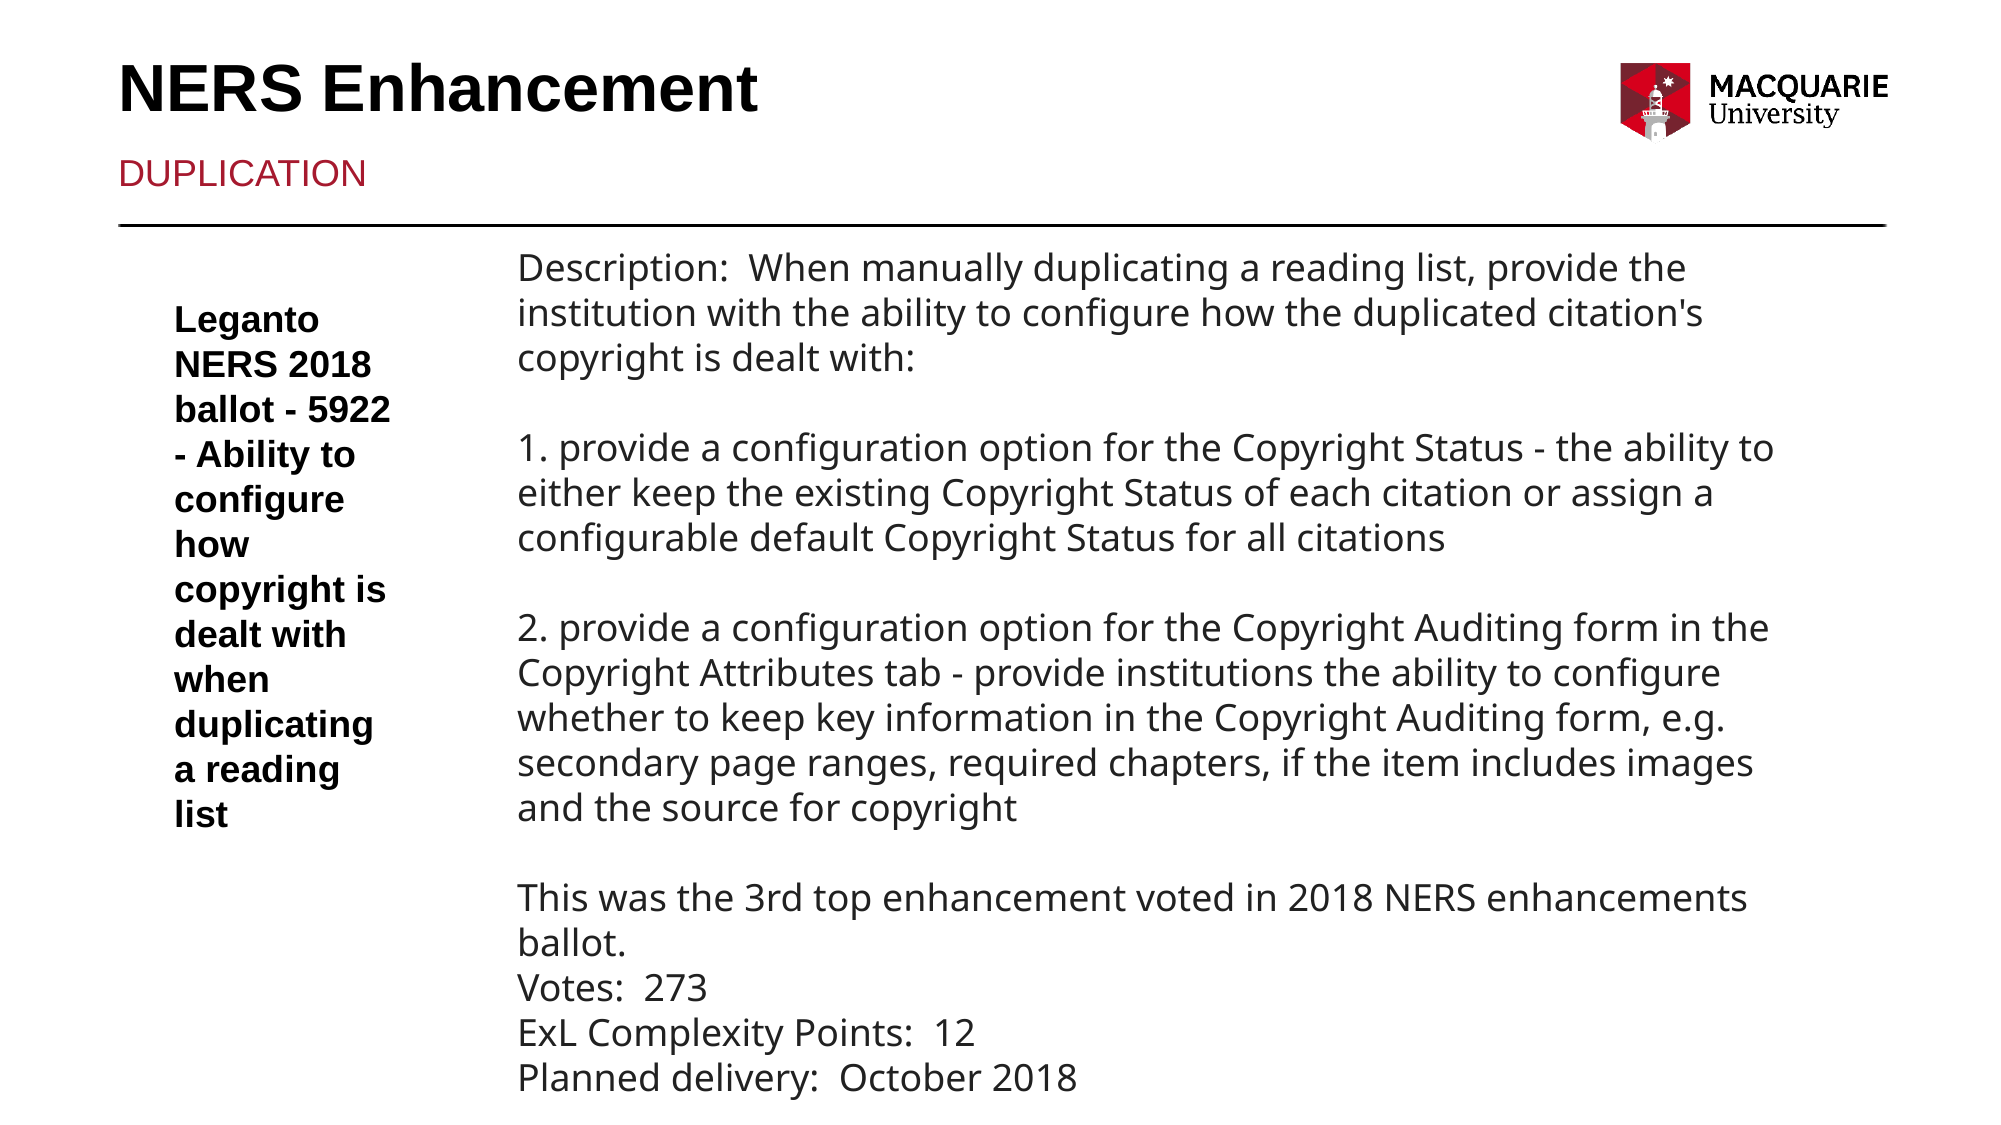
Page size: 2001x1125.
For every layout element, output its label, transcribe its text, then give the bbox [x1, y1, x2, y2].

text_box Leganto NERS 2018 ballot - 5922 - Ability to configure how copyright is dealt with when duplicating a reading list [159, 287, 407, 843]
list duplication [118, 149, 1520, 222]
text_box Description: When manually duplicating a reading list, provide the institution with the ability to configure how the duplicated citation's copyright is dealt with: 1. provide a configuration option for the Copyright Status - the ability to either keep the existing Copyright Status of each citation or assign a configurable default Copyright Status for all citations 2. provide a configuration option for the Copyright Auditing form in the Copyright Attributes tab - provide institutions the ability to configure whether to keep key information in the Copyright Auditing form, e.g. secondary page ranges, required chapters, if the item includes images and the source for copyright This was the 3rd top enhancement voted in 2018 NERS enhancements ballot. Votes: 273 ExL Complexity Points: 12 Planned delivery: October 2018 [502, 236, 1812, 1107]
picture [1586, 35, 1922, 161]
title NERS Enhancement [118, 44, 1506, 149]
